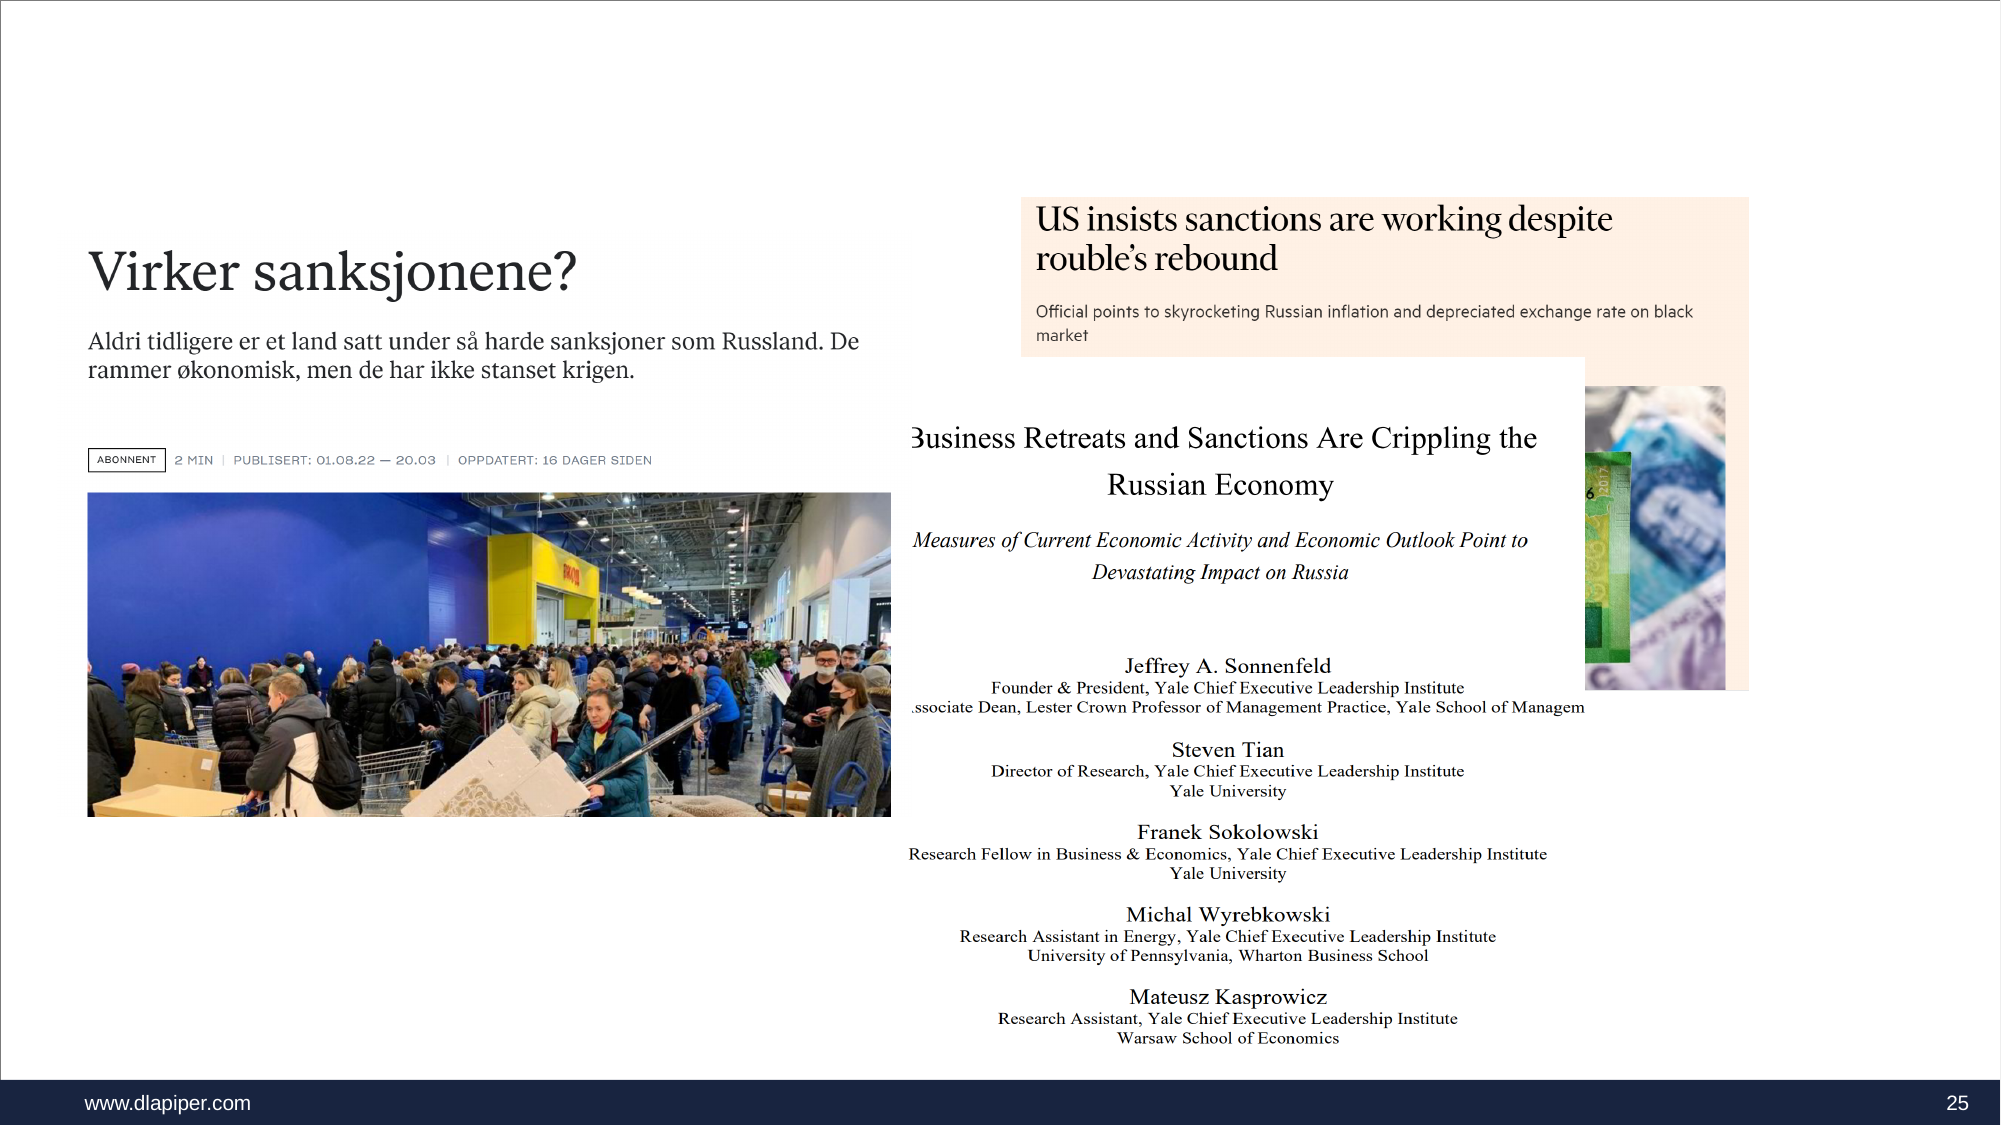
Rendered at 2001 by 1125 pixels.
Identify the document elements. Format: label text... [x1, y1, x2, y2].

slide_number 25 [1915, 1079, 2000, 1125]
picture [57, 230, 1585, 1055]
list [1021, 197, 1749, 691]
